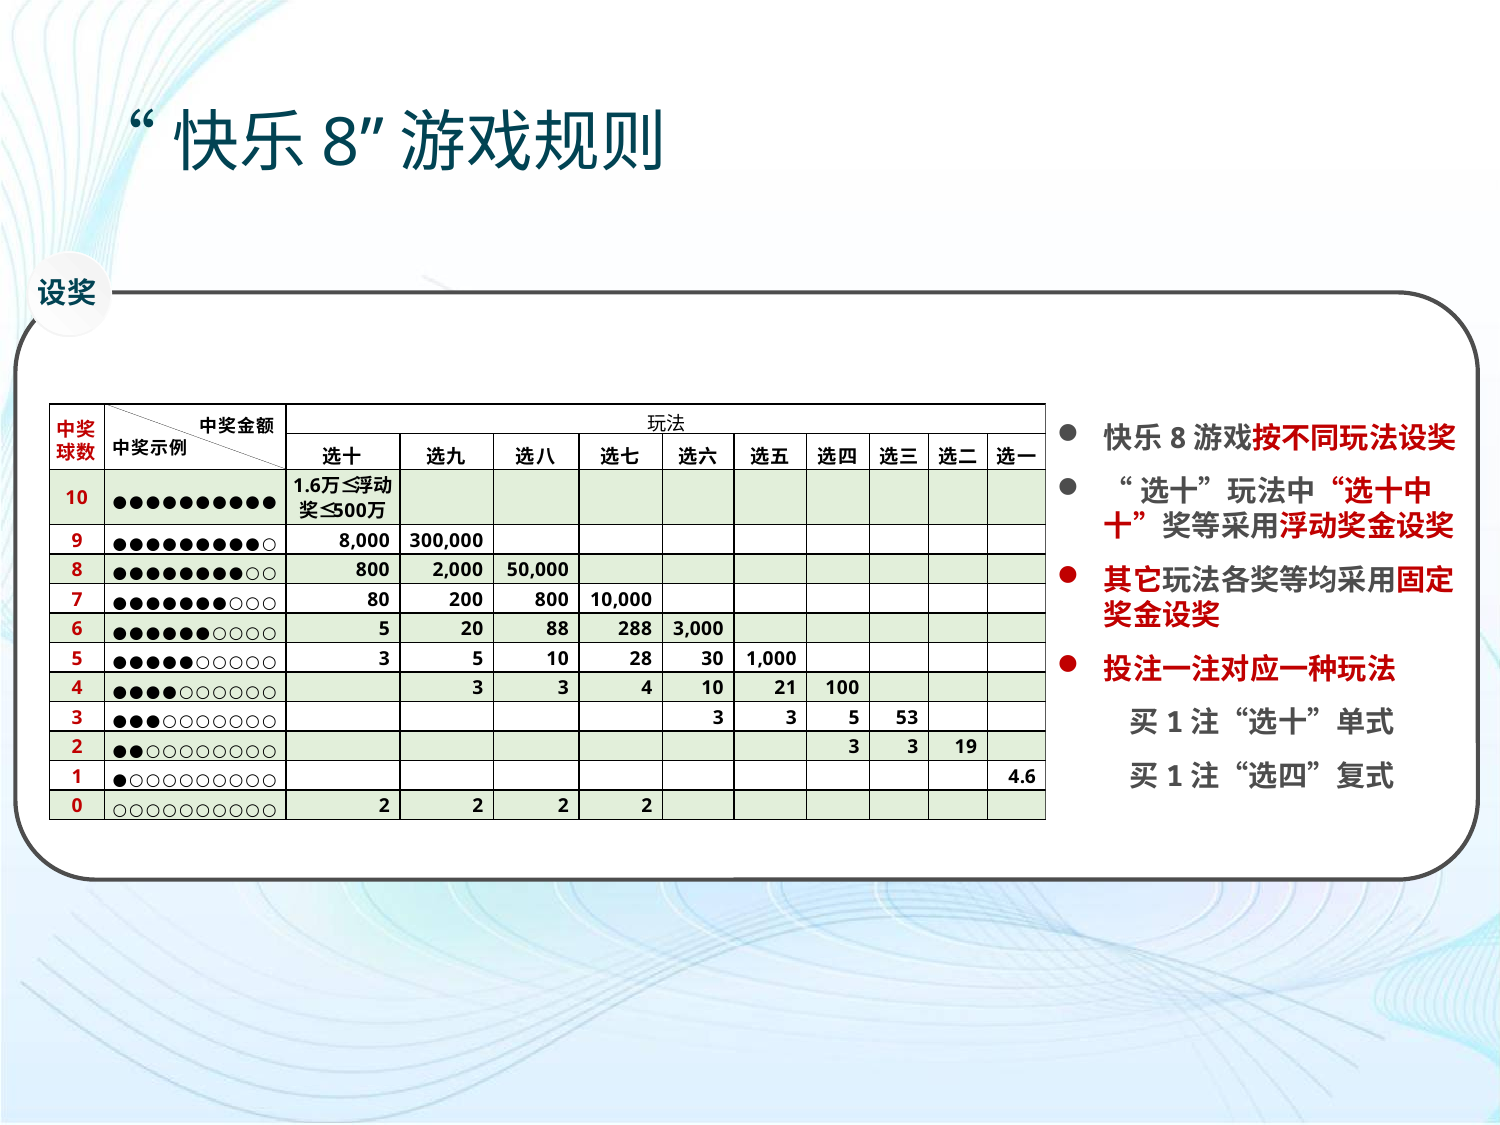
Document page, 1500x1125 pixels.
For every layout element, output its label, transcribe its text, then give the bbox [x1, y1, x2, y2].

title “快乐8”游戏规则 [74, 44, 1426, 233]
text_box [24, 251, 113, 338]
text_box 快乐8游戏按不同玩法设奖 “选十”玩法中“选十中十”奖等采用浮动奖金设奖 其它玩法各奖等均采用固定奖金设奖 投注一注对应一种玩法 买1注“选十”单式 买1注“选四”复式 [1057, 418, 1468, 793]
picture [0, 0, 1500, 1125]
text_box [13, 290, 1480, 882]
